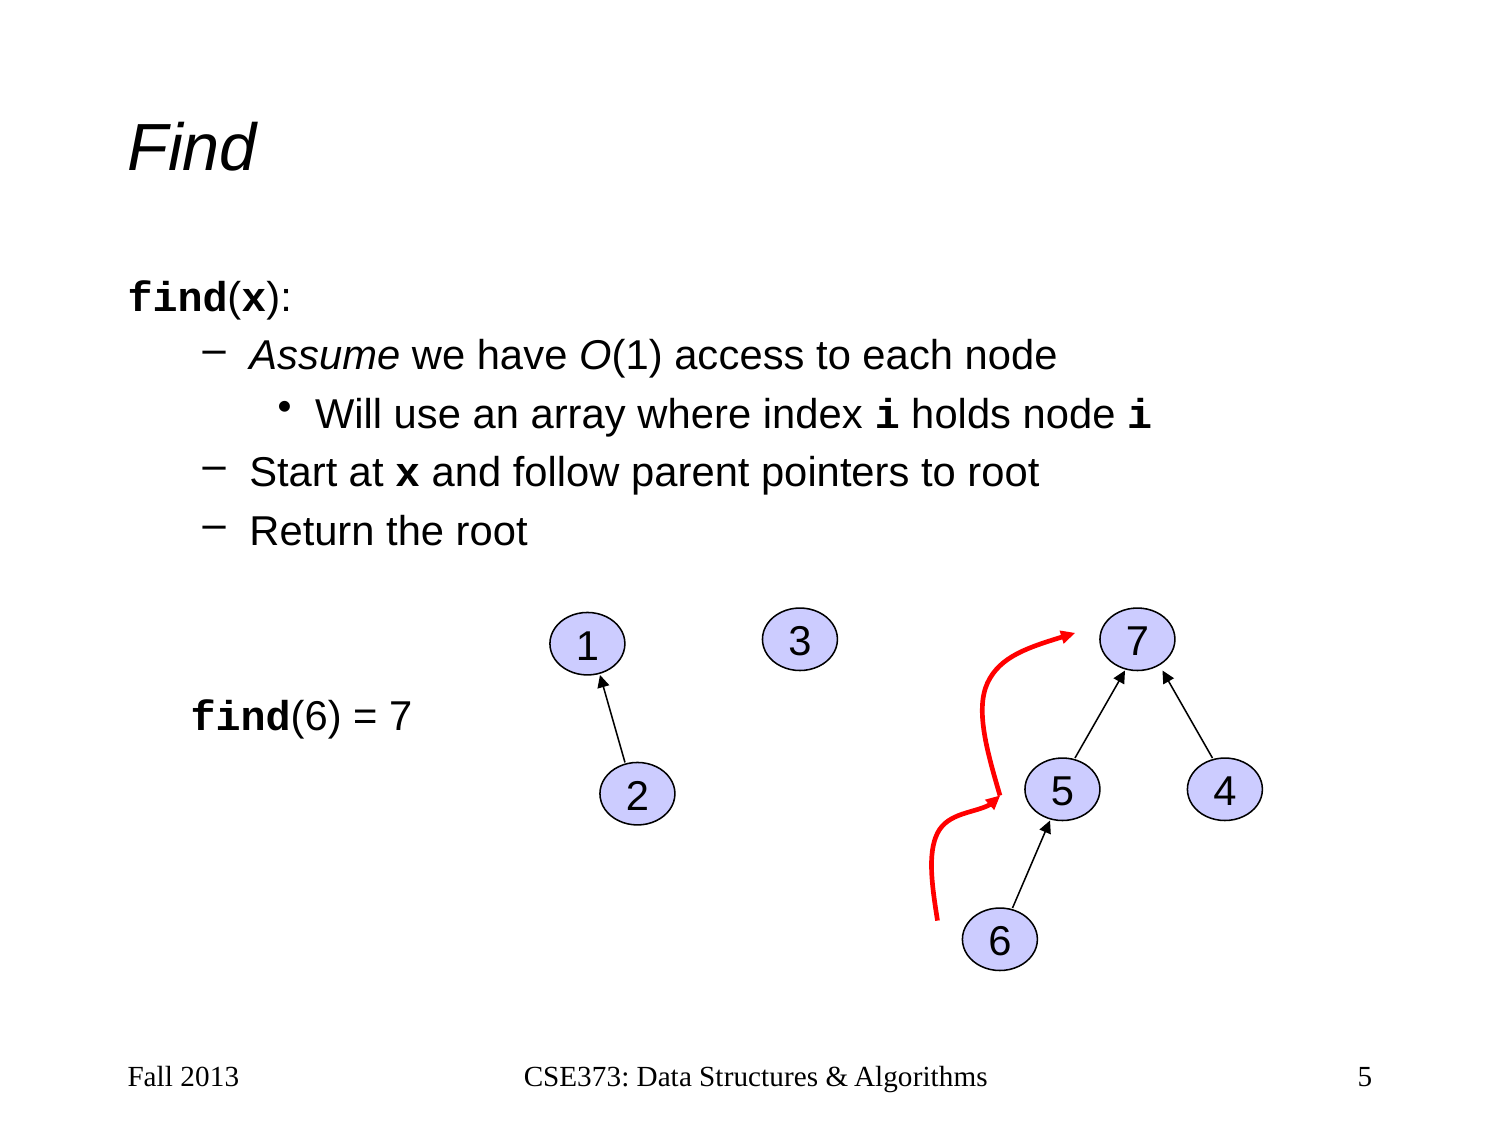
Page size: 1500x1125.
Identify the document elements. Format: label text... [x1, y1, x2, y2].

list find(x): Assume we have O(1) access to each node Will use an array where index i holds node i Start at x and follow parent pointers to root Return the root [112, 262, 1388, 1001]
slide_number Fall 2013 [112, 1049, 426, 1125]
text_box [1012, 820, 1051, 909]
text_box [931, 795, 1000, 921]
text_box 1 [549, 612, 625, 675]
text_box [597, 675, 626, 763]
text_box [1162, 670, 1213, 759]
text_box 6 [962, 908, 1038, 971]
text_box 5 [1024, 758, 1100, 821]
footer CSE373: Data Structures & Algorithms [474, 1049, 1038, 1125]
text_box 3 [762, 608, 838, 671]
text_box [1074, 670, 1126, 759]
text_box [982, 630, 1075, 796]
text_box 2 [599, 762, 675, 825]
text_box find(6) = 7 [175, 681, 428, 747]
slide_number 5 [1074, 1049, 1388, 1125]
text_box 4 [1187, 758, 1263, 821]
text_box 7 [1099, 608, 1175, 671]
title Find [112, 49, 1388, 238]
